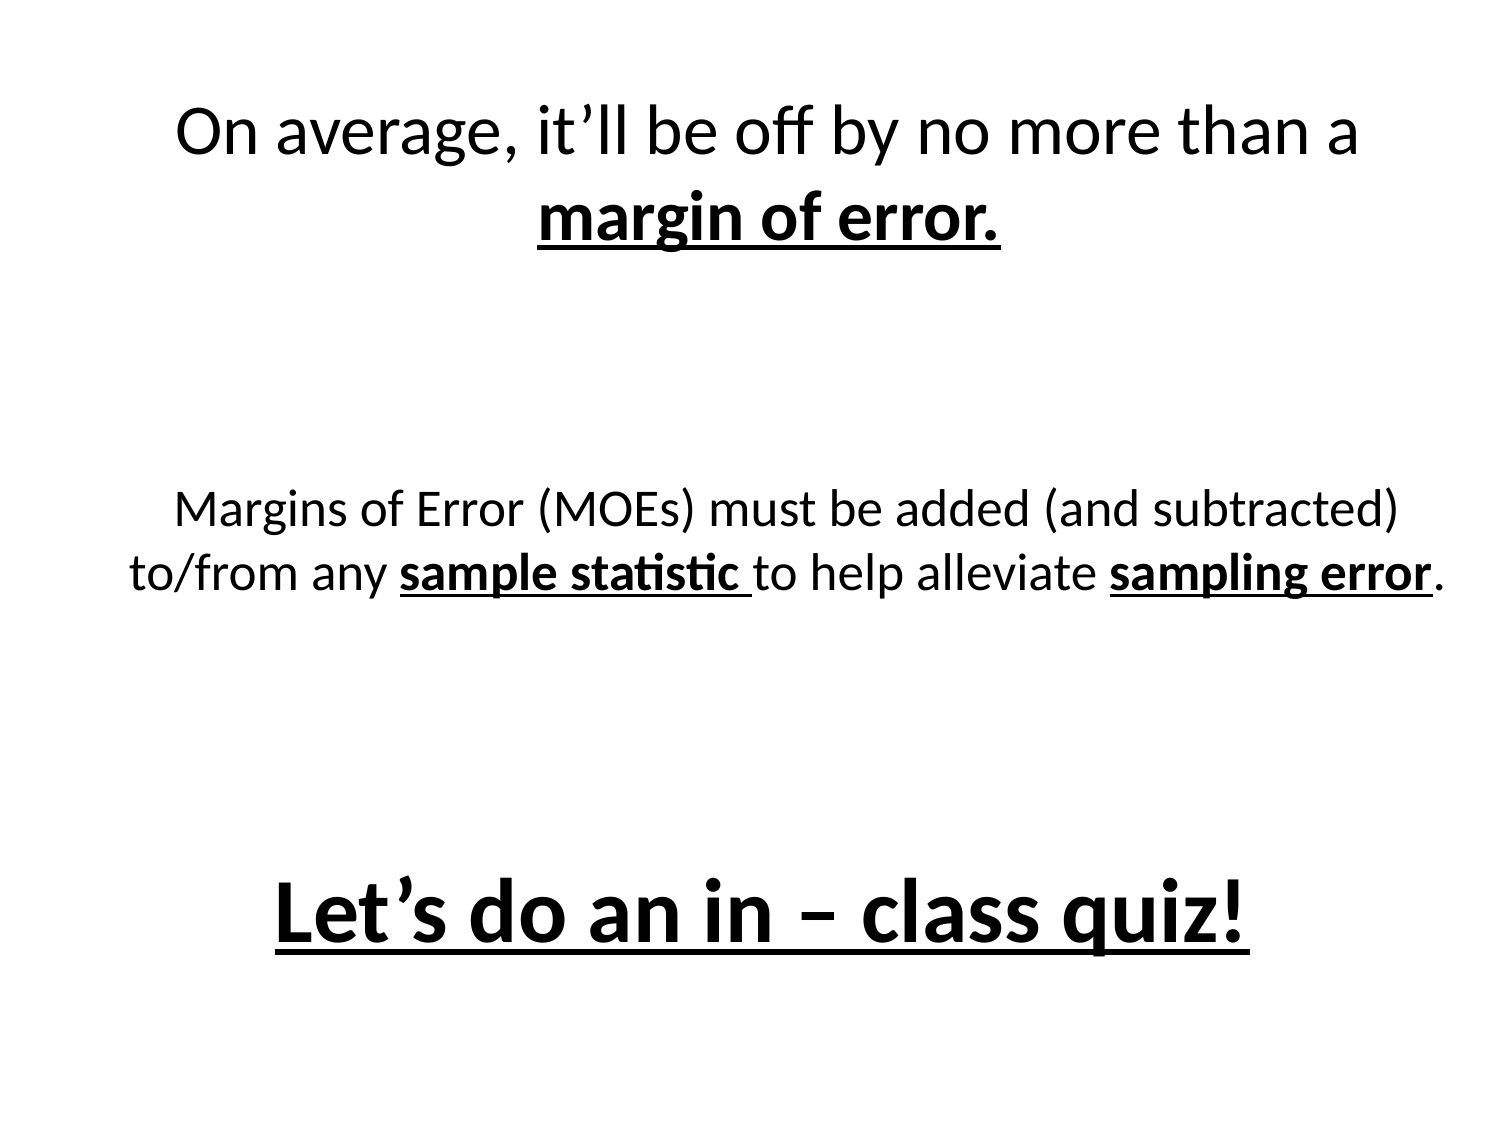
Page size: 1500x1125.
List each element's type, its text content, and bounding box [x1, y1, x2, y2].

title Margins of Error (MOEs) must be added (and subtracted) to/from any sample statistic to help alleviate sampling error. [112, 443, 1463, 632]
text_box On average, it’ll be off by no more than a margin of error. [94, 75, 1445, 263]
text_box Let’s do an in – class quiz! [87, 812, 1438, 1000]
